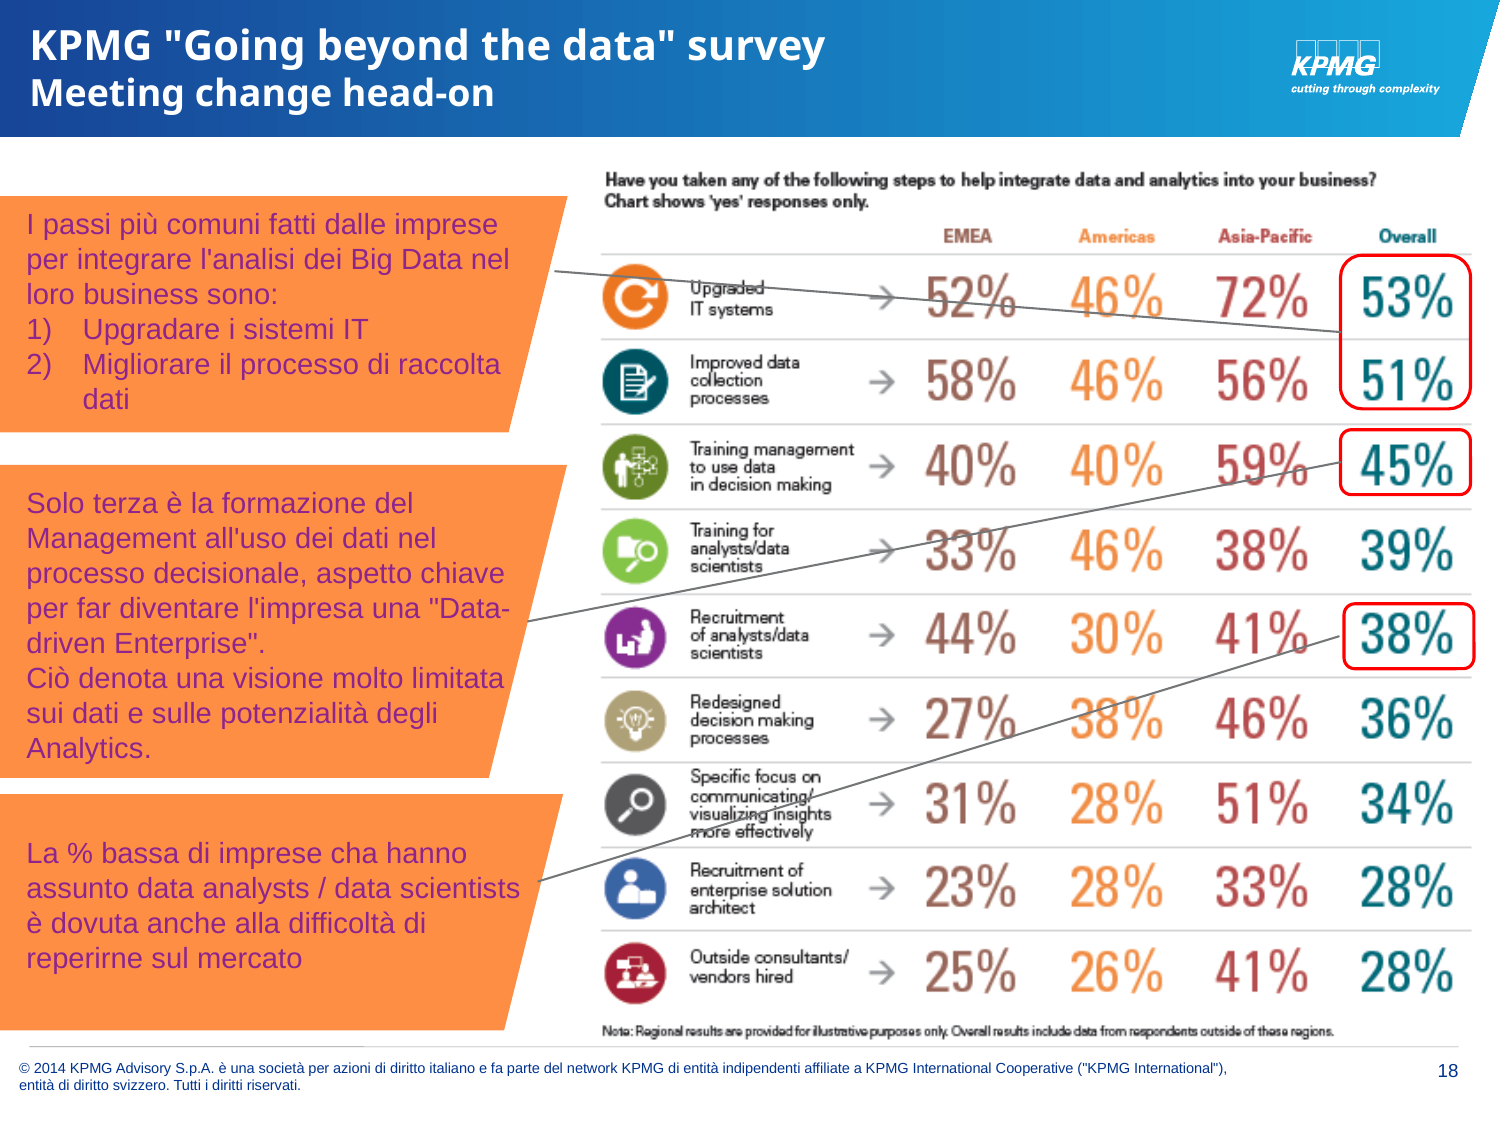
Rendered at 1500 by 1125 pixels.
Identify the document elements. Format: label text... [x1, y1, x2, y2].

text_box [0, 463, 529, 779]
text_box [0, 195, 569, 434]
picture [571, 149, 1495, 1046]
text_box I passi più comuni fatti dalle imprese per integrare l'analisi dei Big Data nel loro business sono: Upgradare i sistemi IT Migliorare il processo di raccolta dati Solo terza è la formazione del Management all'uso dei dati nel processo decisionale, aspetto chiave per far diventare l'impresa una "Data-driven Enterprise". Ciò denota una visione molto limitata sui dati e sulle potenzialità degli Analytics. La % bassa di imprese cha hanno assunto data analysts / data scientists è dovuta anche alla difficoltà di reperirne sul mercato [17, 196, 556, 347]
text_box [555, 271, 1341, 333]
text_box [538, 636, 1339, 882]
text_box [527, 462, 1341, 622]
title KPMG "Going beyond the data" survey Meeting change head-on [29, 18, 1459, 114]
text_box [0, 793, 543, 1032]
